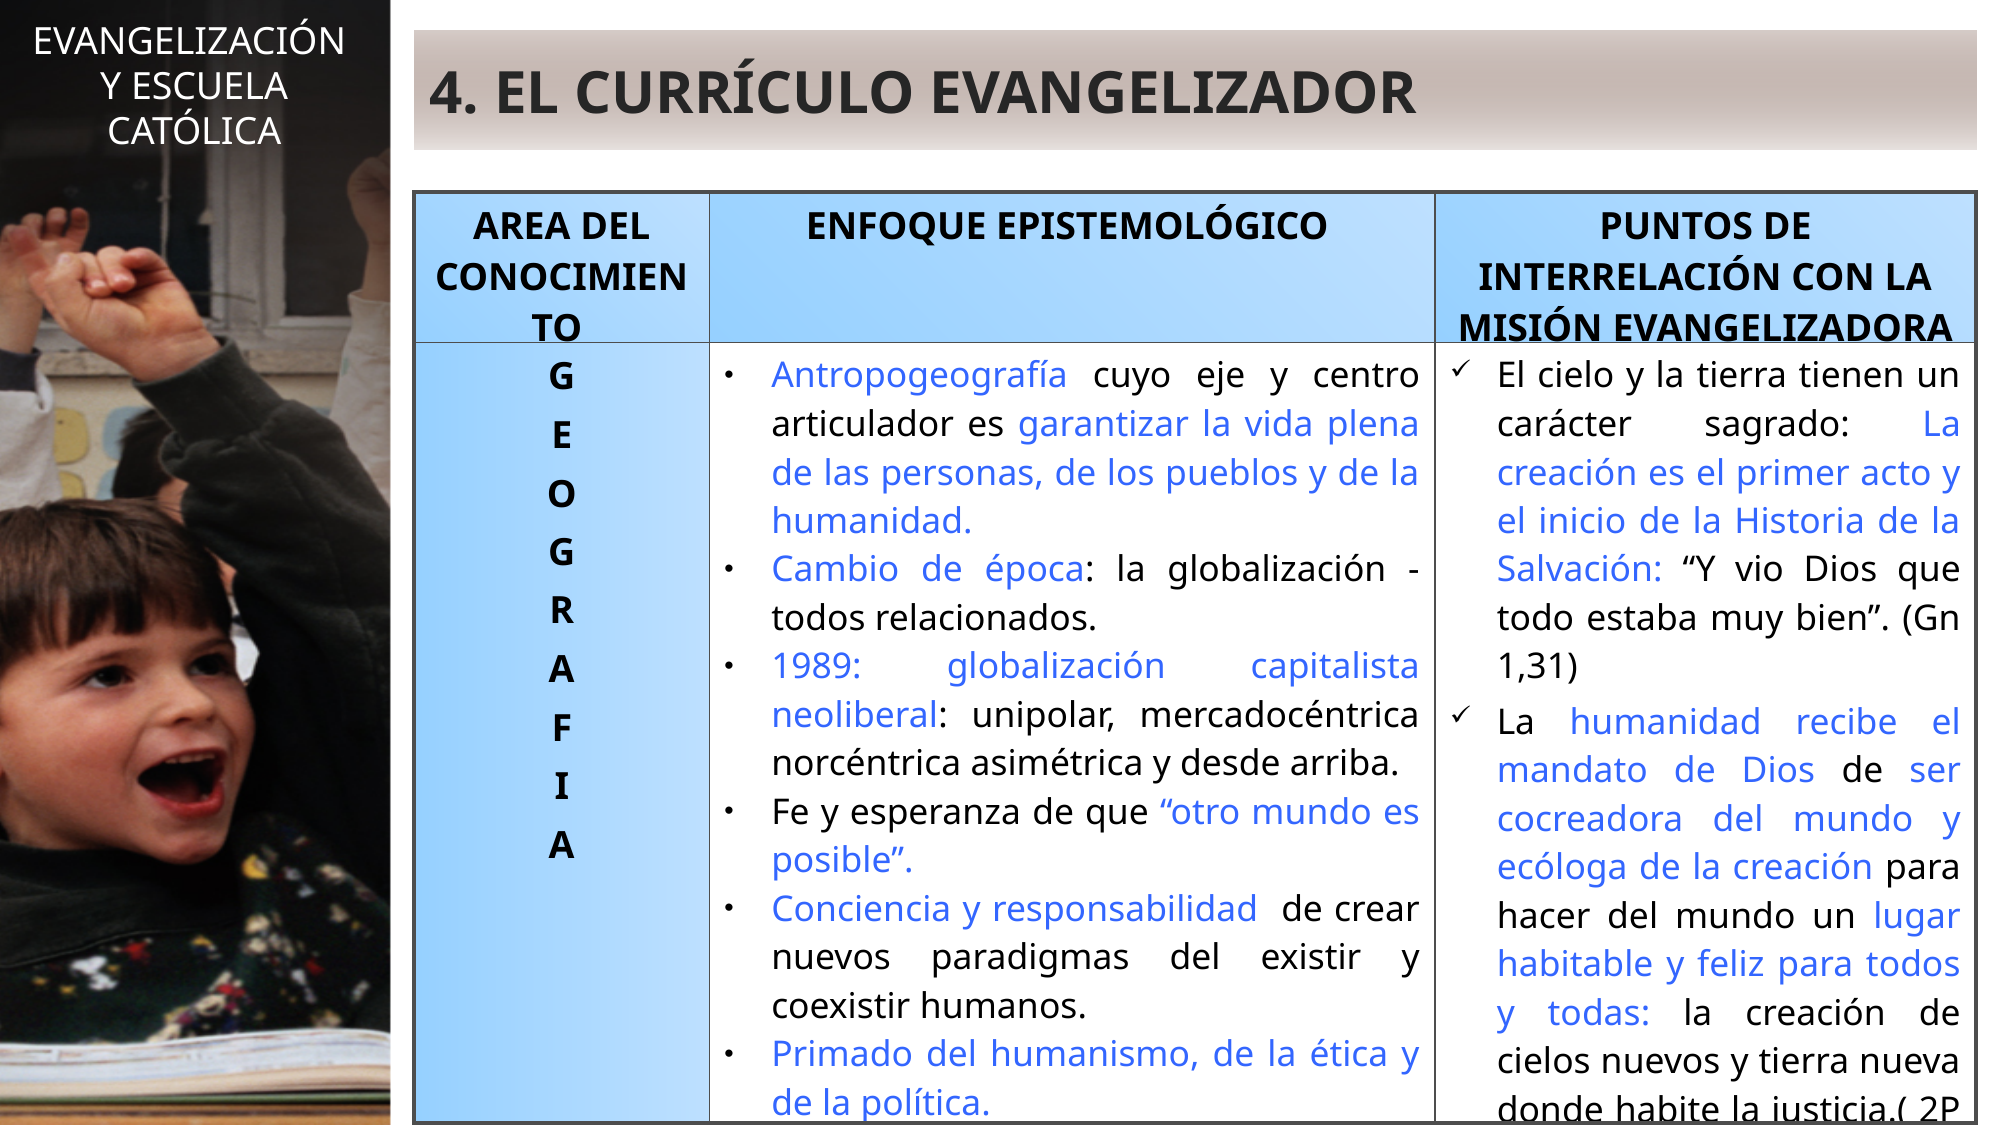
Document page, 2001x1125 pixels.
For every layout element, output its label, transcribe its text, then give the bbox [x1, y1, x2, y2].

table_header AREA DEL CONOCIMIENTO [416, 194, 709, 342]
text_box 4. EL CURRÍCULO EVANGELIZADOR [414, 31, 1977, 150]
table_cell Antropogeografía cuyo eje y centro articulador es garantizar la vida plena de las personas, de los pueblos y de la humanidad. Cambio de época: la globalización - todos relacionados. 1989: globalización capitalista neoliberal: unipolar, mercadocéntrica norcéntrica asimétrica y desde arriba. Fe y esperanza de que “otro mundo es posible”. Conciencia y responsabilidad de crear nuevos paradigmas del existir y coexistir humanos. Primado del humanismo, de la ética y de la política. Globalización desde abajo y desde adentro. [710, 343, 1434, 1121]
table_cell El cielo y la tierra tienen un carácter sagrado: La creación es el primer acto y el inicio de la Historia de la Salvación: “Y vio Dios que todo estaba muy bien”. (Gn 1,31) La humanidad recibe el mandato de Dios de ser cocreadora del mundo y ecóloga de la creación para hacer del mundo un lugar habitable y feliz para todos y todas: la creación de cielos nuevos y tierra nueva donde habite la justicia.( 2P 3,13). [1436, 343, 1974, 1121]
table_cell G E O G R A F I A [416, 343, 709, 1121]
table_header PUNTOS DE INTERRELACIÓN CON LA MISIÓN EVANGELIZADORA [1436, 194, 1974, 342]
picture [0, 0, 2001, 1125]
text_box EVANGELIZACIÓN Y ESCUELA CATÓLICA [0, 9, 389, 160]
table_header ENFOQUE EPISTEMOLÓGICO [710, 194, 1434, 342]
